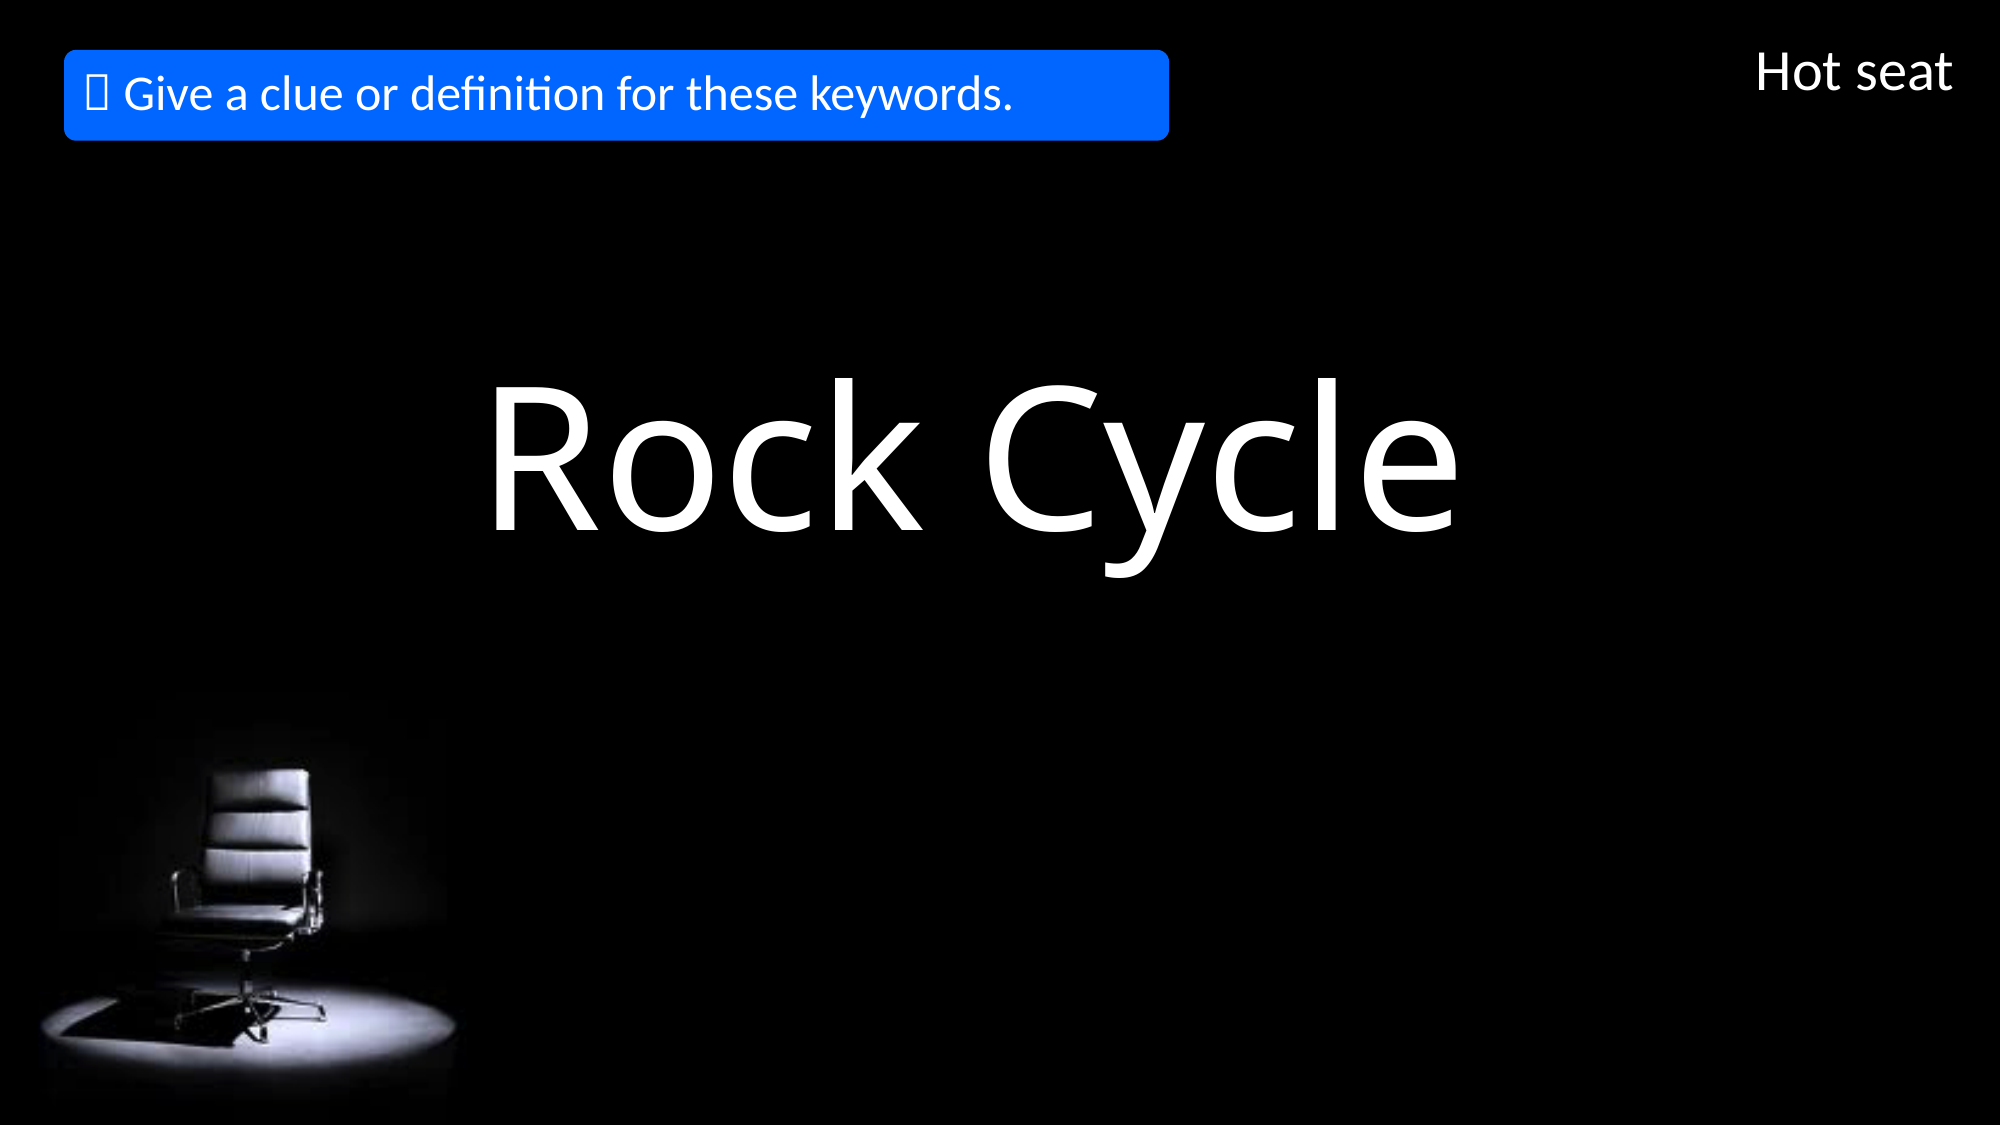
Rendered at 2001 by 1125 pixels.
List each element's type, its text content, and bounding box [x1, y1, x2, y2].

text_box Hot seat [1656, 24, 1969, 110]
text_box  Give a clue or definition for these keywords. [64, 49, 1170, 141]
text_box Rock Cycle [354, 322, 1591, 578]
picture [0, 692, 499, 1125]
